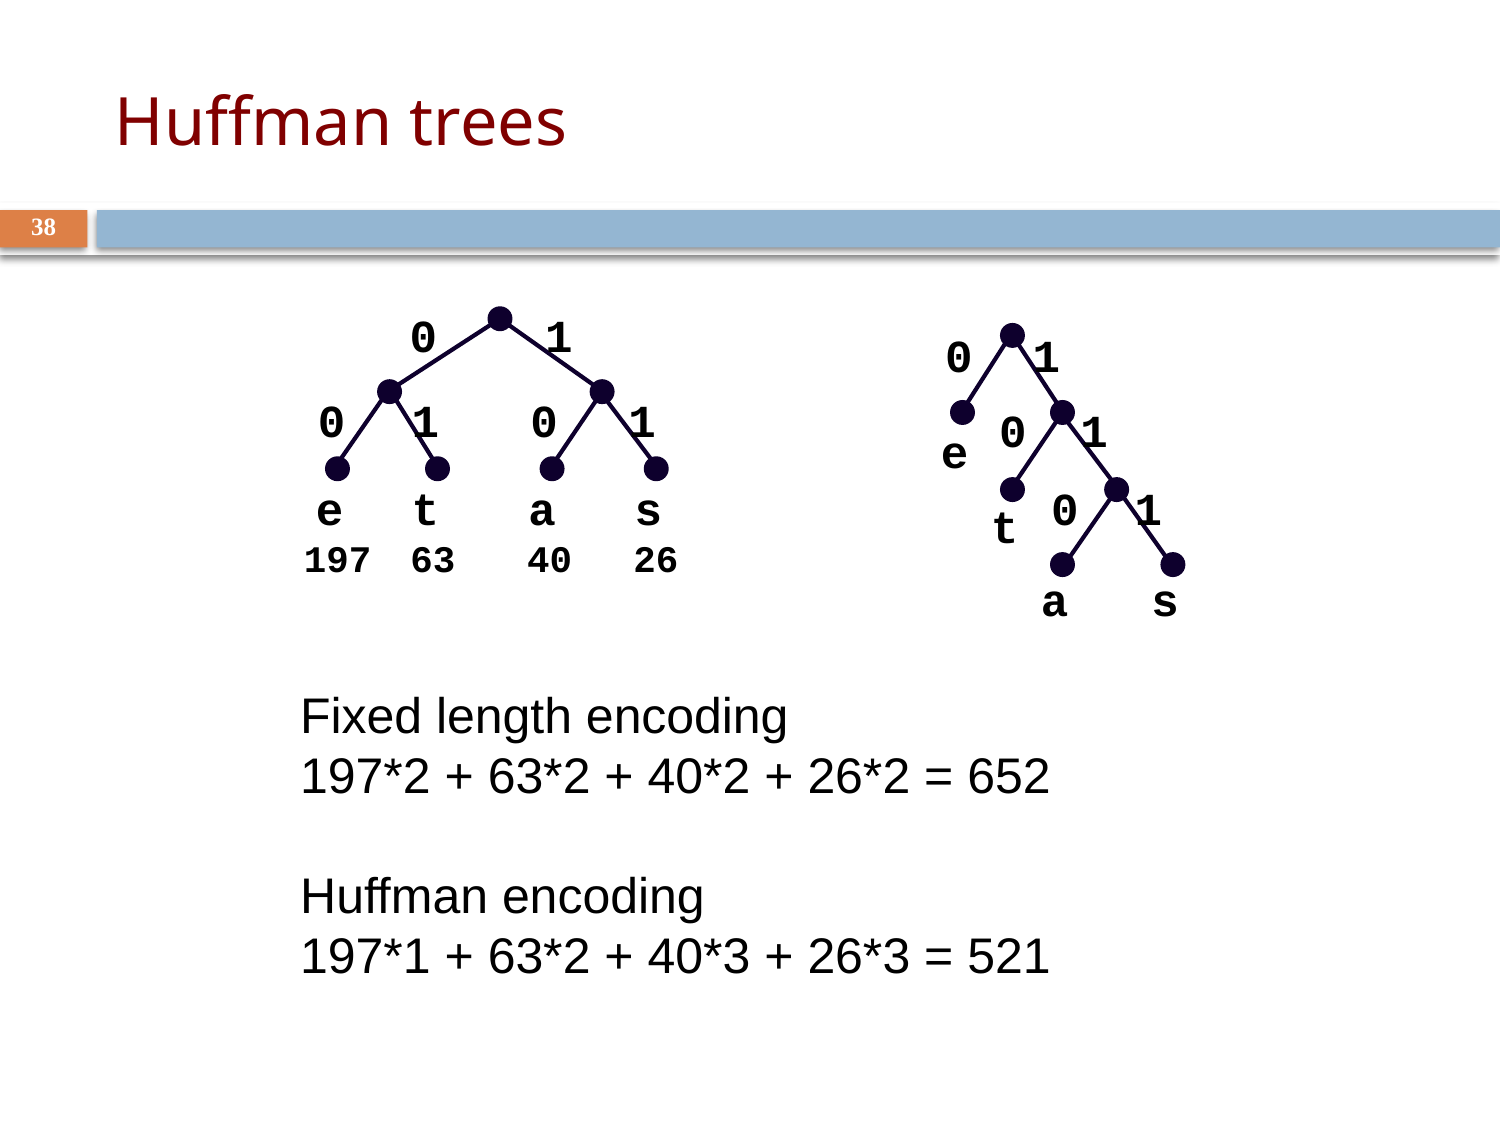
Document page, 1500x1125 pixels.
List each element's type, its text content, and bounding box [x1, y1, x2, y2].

text_box 0 [403, 306, 444, 362]
text_box [999, 322, 1025, 348]
text_box [1104, 477, 1128, 503]
text_box 0 [992, 402, 1034, 458]
text_box [377, 379, 403, 405]
title Huffman trees [99, 37, 1438, 200]
text_box a [521, 479, 563, 535]
text_box [1160, 552, 1186, 570]
text_box 63 [403, 535, 463, 581]
text_box 26 [626, 535, 686, 581]
slide_number 38 [0, 208, 88, 249]
text_box [950, 399, 976, 422]
text_box 1 [1073, 402, 1115, 458]
text_box t [984, 497, 1026, 553]
text_box [999, 477, 1025, 497]
text_box [539, 456, 565, 479]
text_box t [405, 479, 446, 535]
text_box [487, 306, 513, 332]
text_box 1 [538, 306, 580, 362]
text_box 197 [297, 535, 379, 581]
text_box 0 [311, 391, 353, 447]
text_box s [628, 479, 669, 535]
text_box 40 [520, 535, 579, 581]
text_box [425, 456, 451, 479]
text_box [589, 379, 615, 405]
text_box a [1034, 570, 1075, 626]
text_box e [934, 422, 976, 478]
text_box 0 [523, 391, 565, 447]
text_box 1 [1128, 479, 1169, 535]
text_box [643, 456, 669, 479]
text_box Fixed length encoding 197*2 + 63*2 + 40*2 + 26*2 = 652 Huffman encoding 197*1 + 63*2 + 40*3 + 26*3 = 521 [293, 683, 1107, 990]
text_box 1 [1026, 327, 1067, 383]
text_box 1 [621, 391, 663, 447]
text_box [324, 456, 350, 479]
text_box 1 [405, 391, 446, 447]
text_box 0 [1044, 479, 1086, 535]
text_box [1050, 399, 1073, 425]
text_box 0 [938, 327, 980, 383]
text_box [1050, 552, 1075, 570]
text_box e [309, 479, 351, 535]
text_box s [1144, 570, 1186, 626]
